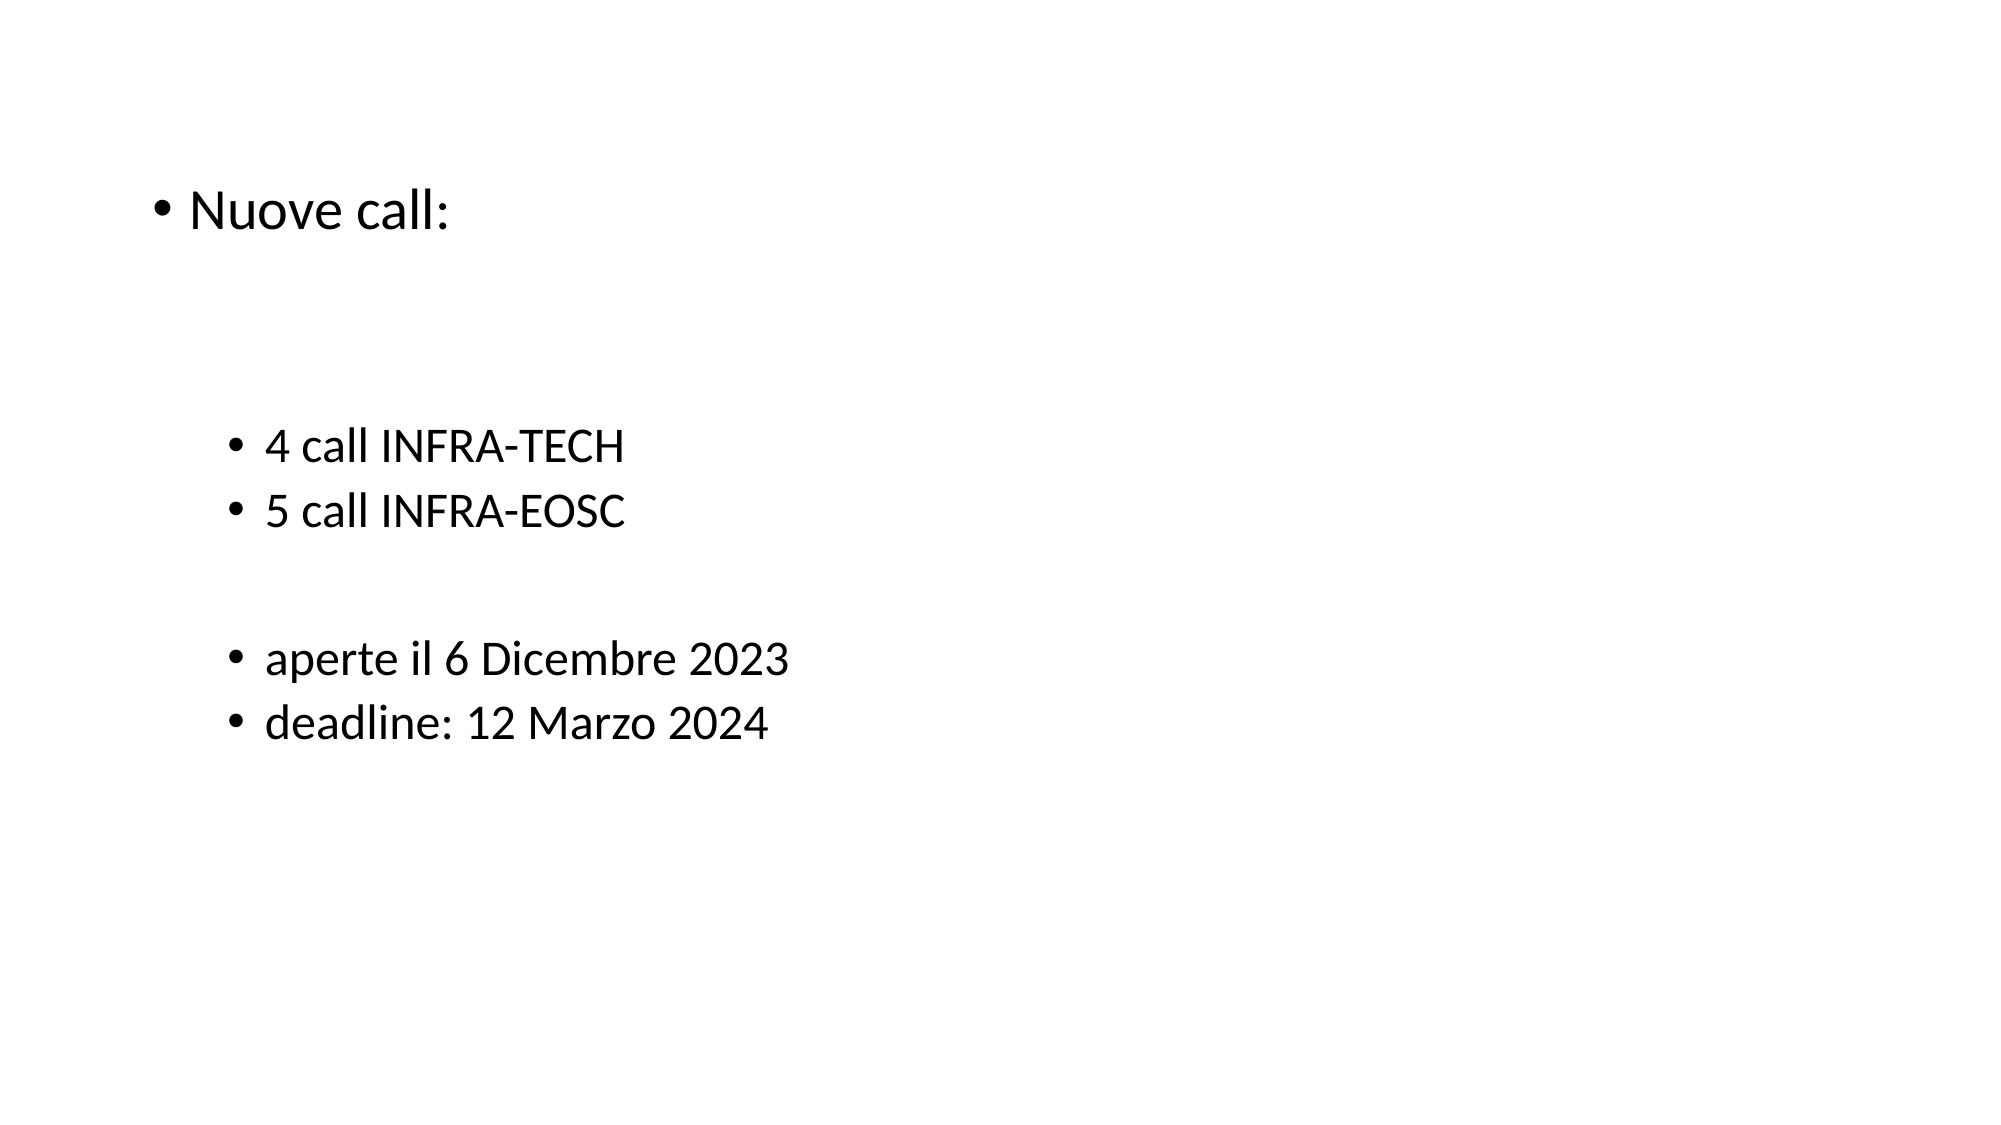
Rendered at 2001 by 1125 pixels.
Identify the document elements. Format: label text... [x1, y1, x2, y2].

list Nuove call: 4 call INFRA-TECH 5 call INFRA-EOSC aperte il 6 Dicembre 2023 deadline: 12 Marzo 2024 [137, 171, 1863, 886]
